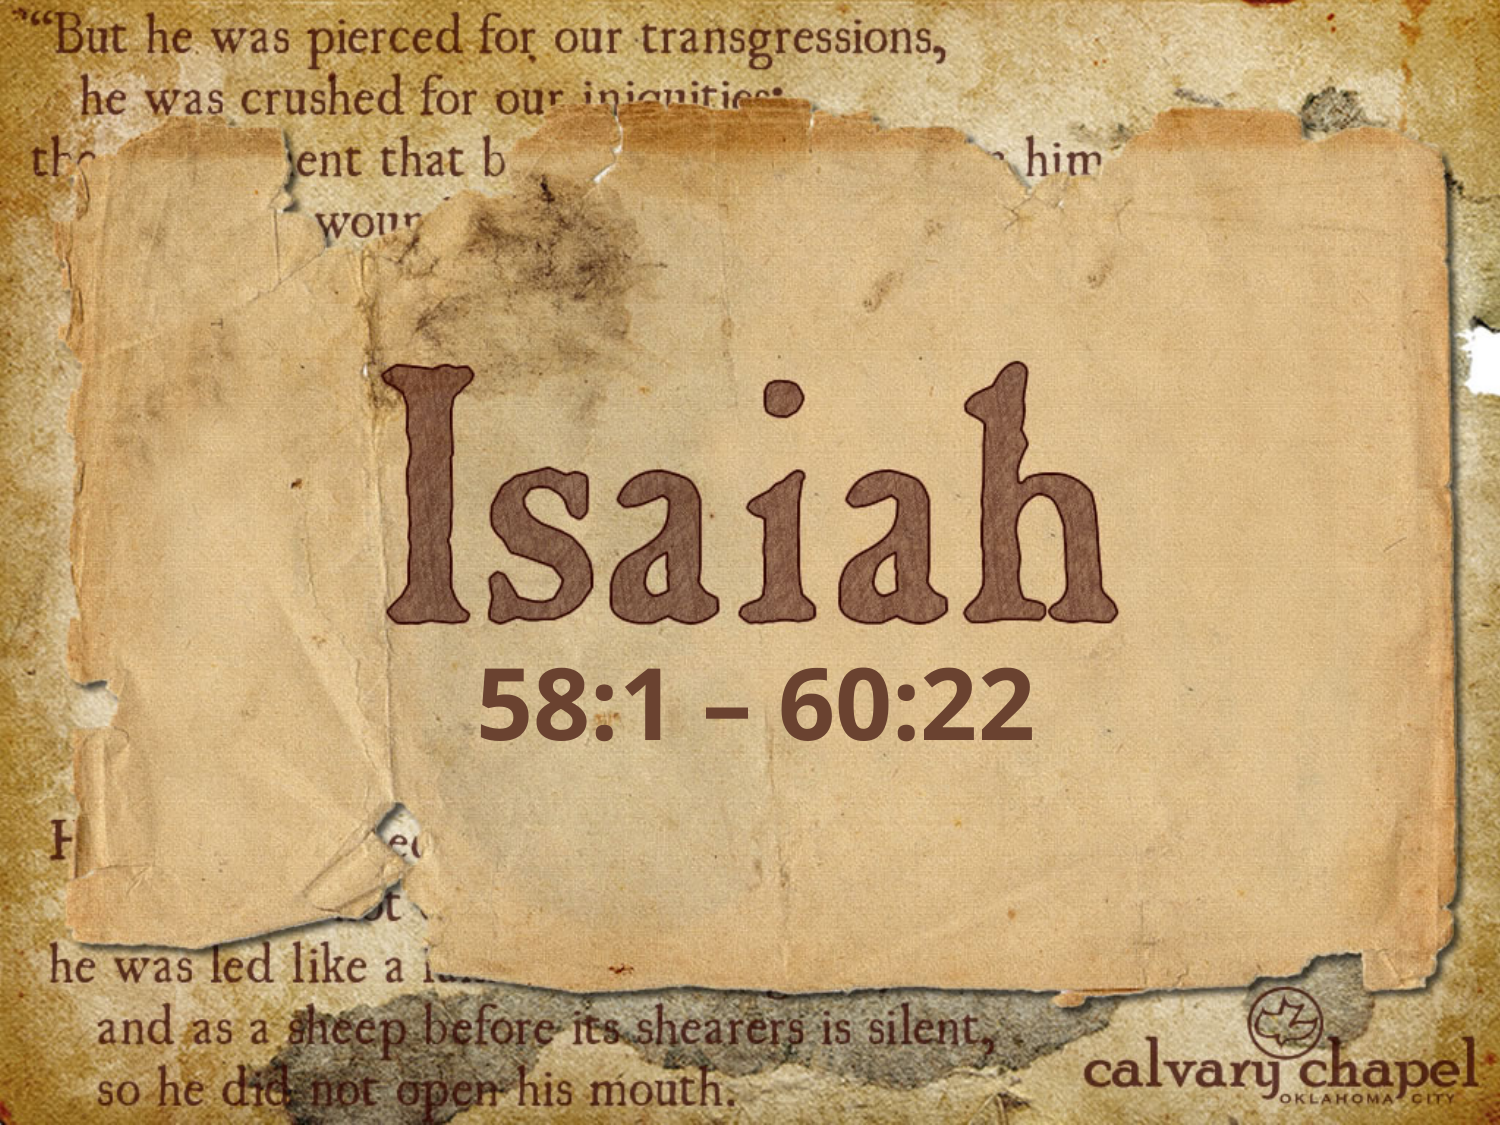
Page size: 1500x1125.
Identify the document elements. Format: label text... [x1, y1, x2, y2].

picture [0, 0, 1500, 1125]
text_box 58:1 – 60:22 [387, 633, 1125, 768]
